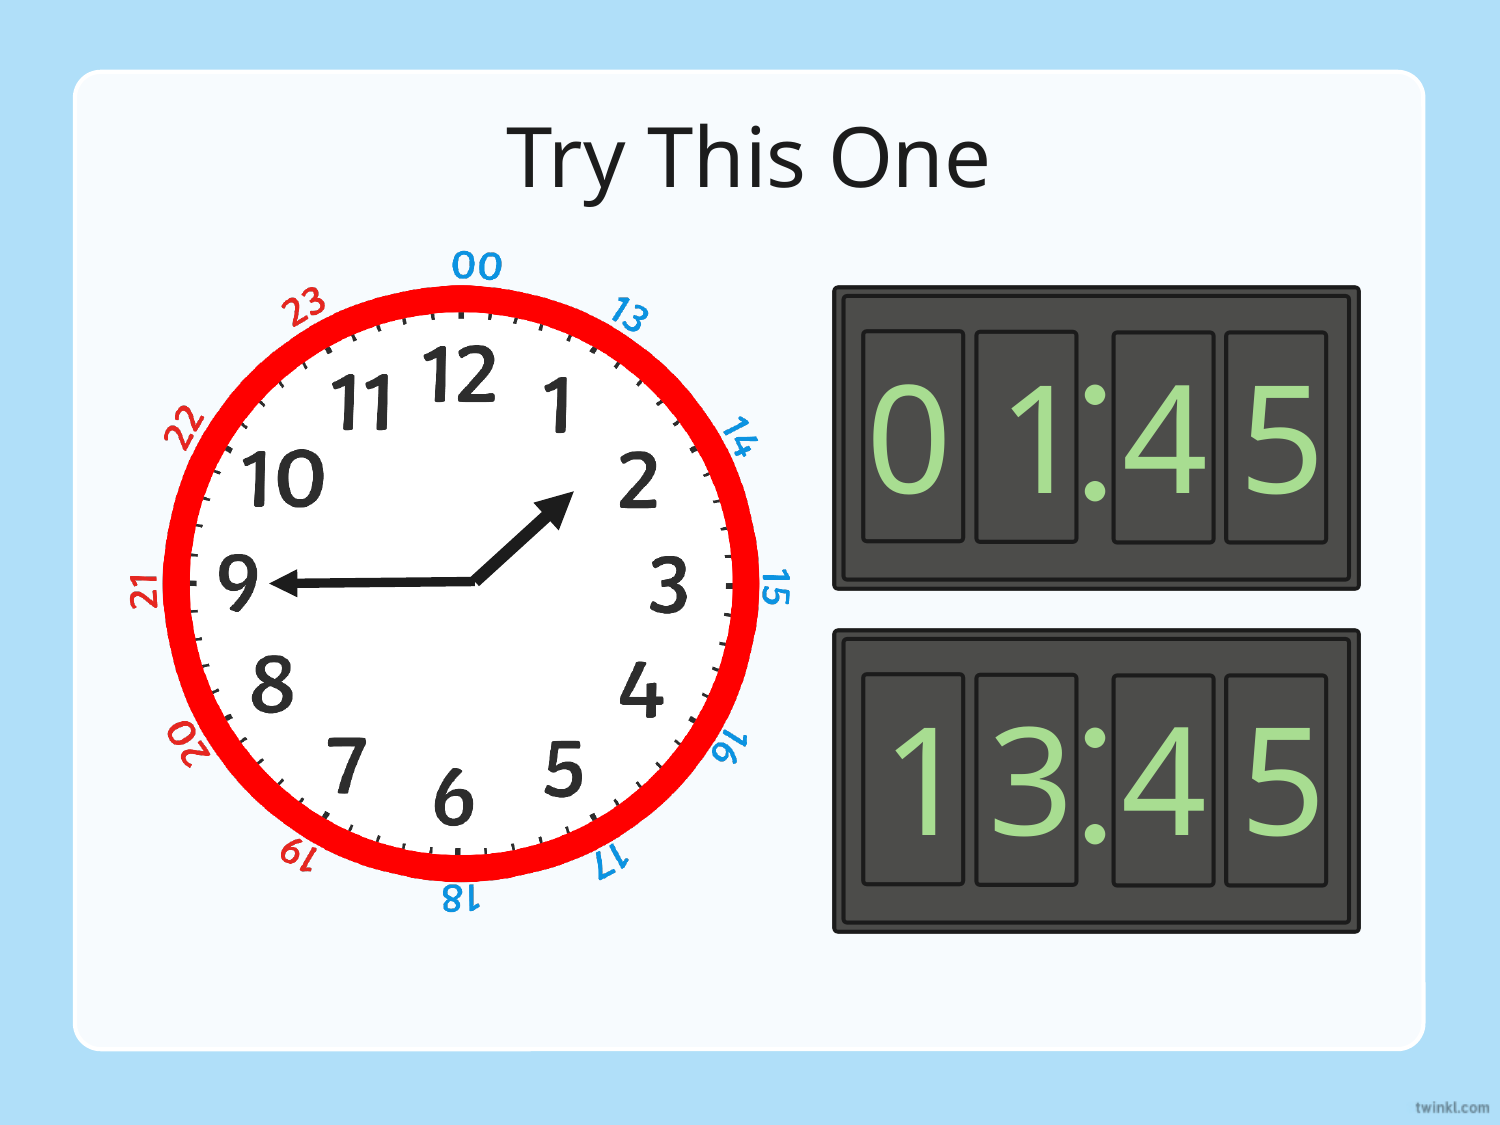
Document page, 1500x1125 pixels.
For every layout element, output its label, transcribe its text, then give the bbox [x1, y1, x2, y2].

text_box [474, 491, 574, 582]
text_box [832, 285, 1361, 591]
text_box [832, 628, 1361, 934]
title Try This One [73, 76, 1426, 244]
picture [0, 0, 1500, 1125]
